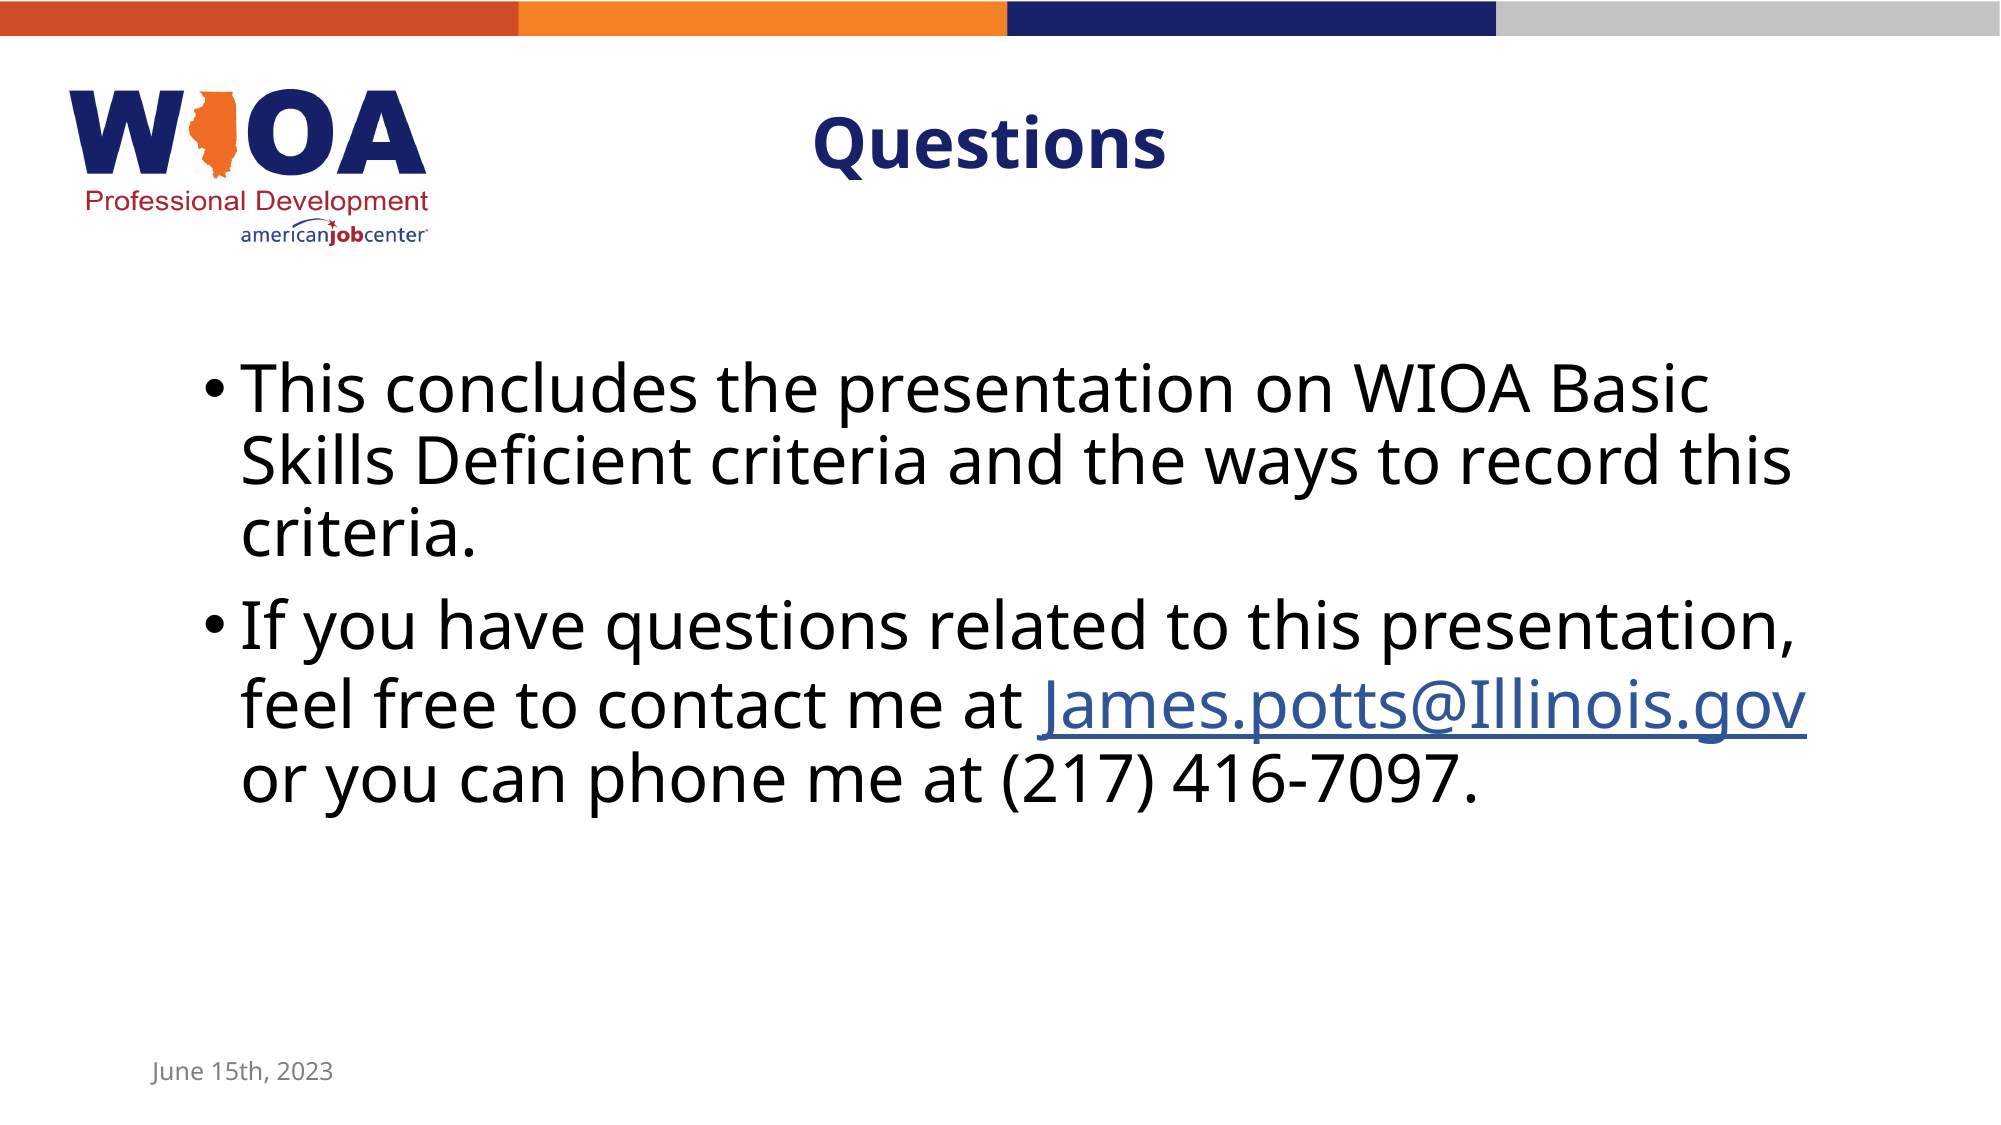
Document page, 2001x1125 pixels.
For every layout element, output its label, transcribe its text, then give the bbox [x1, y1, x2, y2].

picture [0, 0, 2000, 1125]
footer June 15th, 2023 [137, 1042, 1338, 1103]
title Questions [526, 100, 1453, 193]
list This concludes the presentation on WIOA Basic Skills Deficient criteria and the ways to record this criteria. If you have questions related to this presentation, feel free to contact me at James.potts@Illinois.gov or you can phone me at (217) 416-7097. [188, 347, 1885, 1014]
